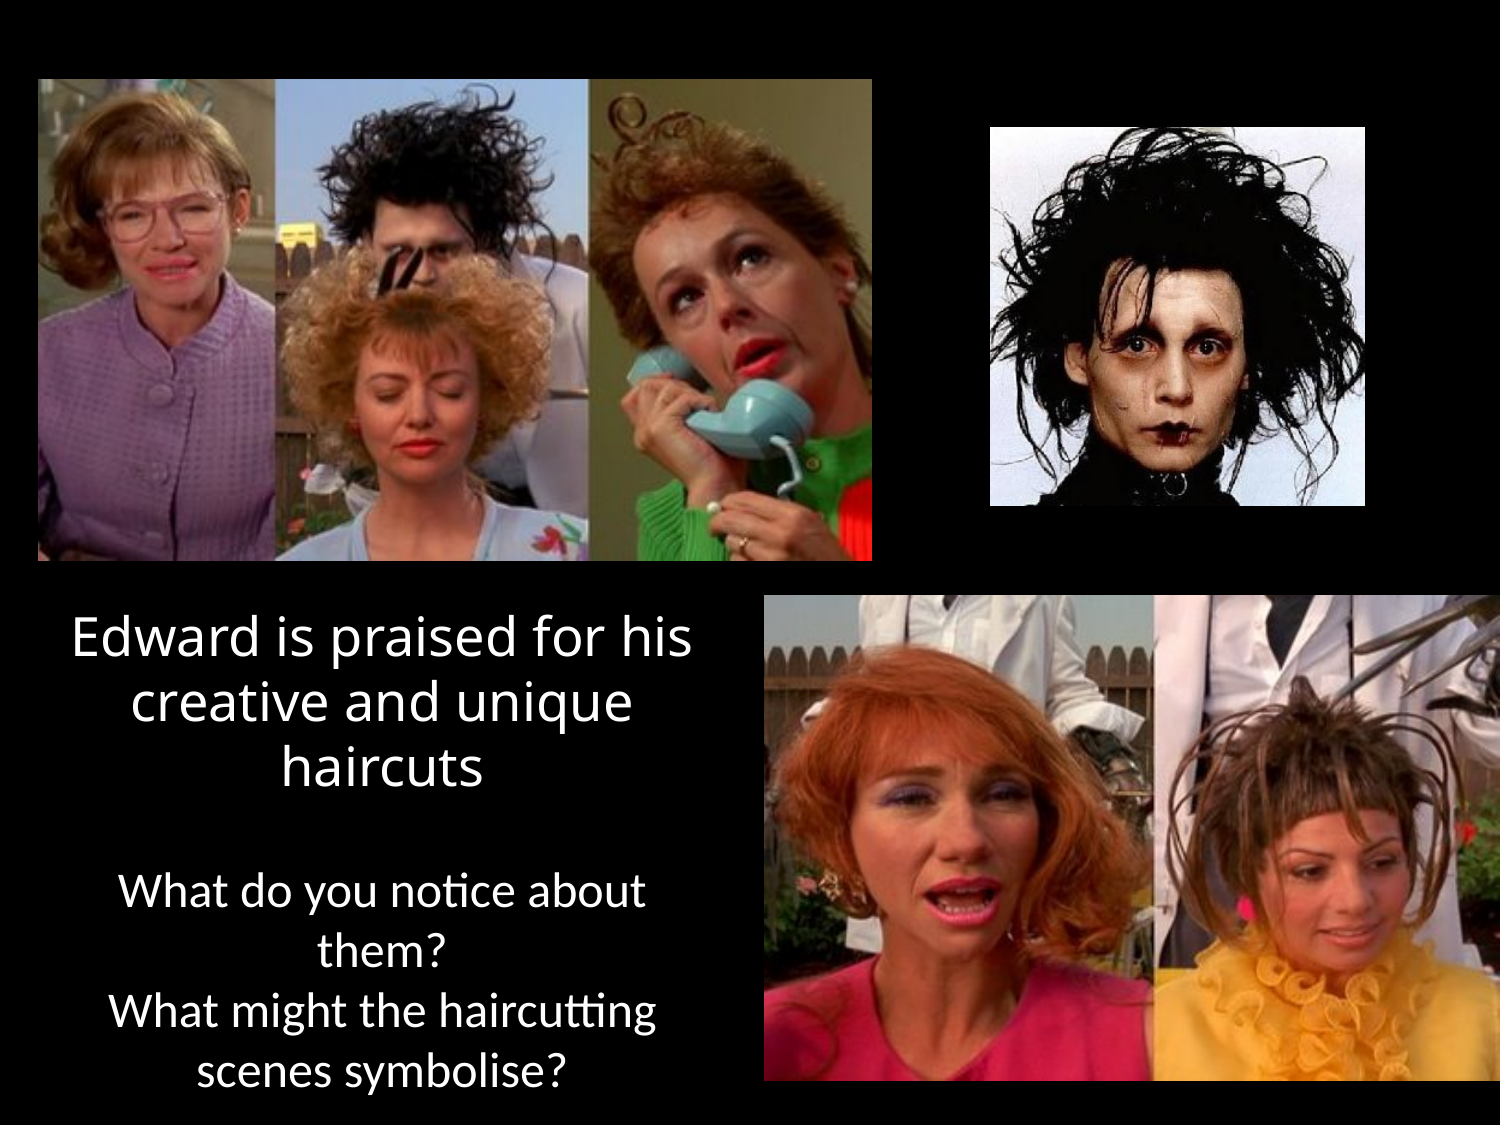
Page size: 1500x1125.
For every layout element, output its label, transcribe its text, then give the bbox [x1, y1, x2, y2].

picture [38, 78, 872, 561]
picture [990, 127, 1365, 506]
text_box Edward is praised for his creative and unique haircuts What do you notice about them? What might the haircutting scenes symbolise? [38, 595, 727, 1105]
picture [763, 595, 1500, 1082]
